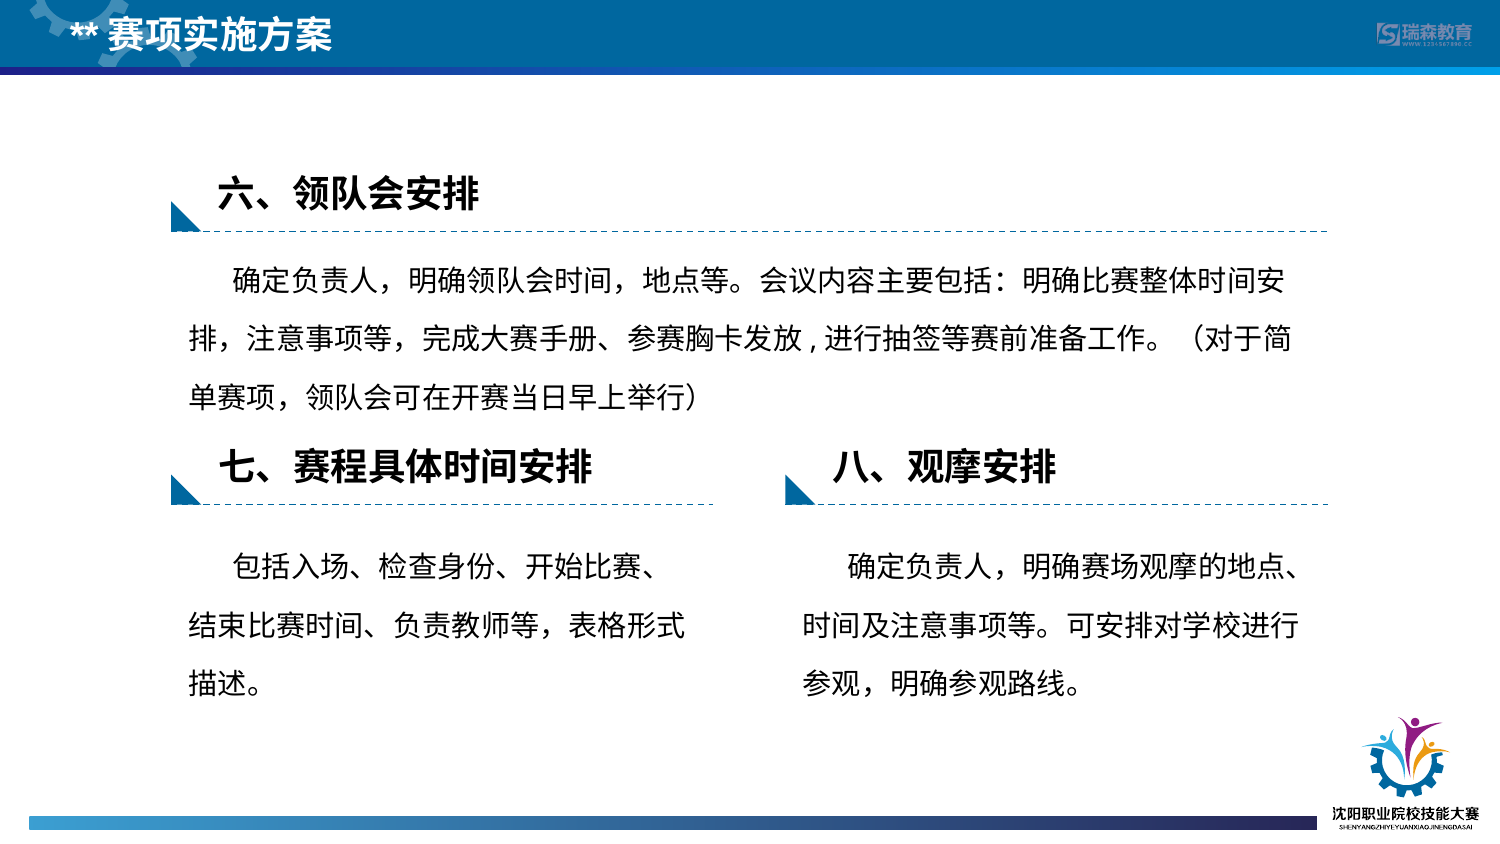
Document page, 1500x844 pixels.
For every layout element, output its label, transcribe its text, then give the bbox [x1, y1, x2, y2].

text_box 包括入场、检查身份、开始比赛、结束比赛时间、负责教师等，表格形式描述。 [173, 517, 714, 708]
text_box [169, 472, 203, 507]
text_box 六、领队会安排 [202, 162, 496, 223]
text_box 八、观摩安排 [817, 435, 1073, 496]
text_box [169, 199, 203, 234]
text_box 确定负责人，明确领队会时间，地点等。会议内容主要包括：明确比赛整体时间安排，注意事项等，完成大赛手册、参赛胸卡发放,进行抽签等赛前准备工作。（对于简单赛项，领队会可在开赛当日早上举行） [173, 238, 1328, 422]
text_box 确定负责人，明确赛场观摩的地点、时间及注意事项等。可安排对学校进行参观，明确参观路线。 [787, 517, 1328, 708]
text_box **赛项实施方案 [54, 3, 348, 64]
text_box 七、赛程具体时间安排 [203, 435, 608, 496]
text_box [783, 472, 817, 507]
